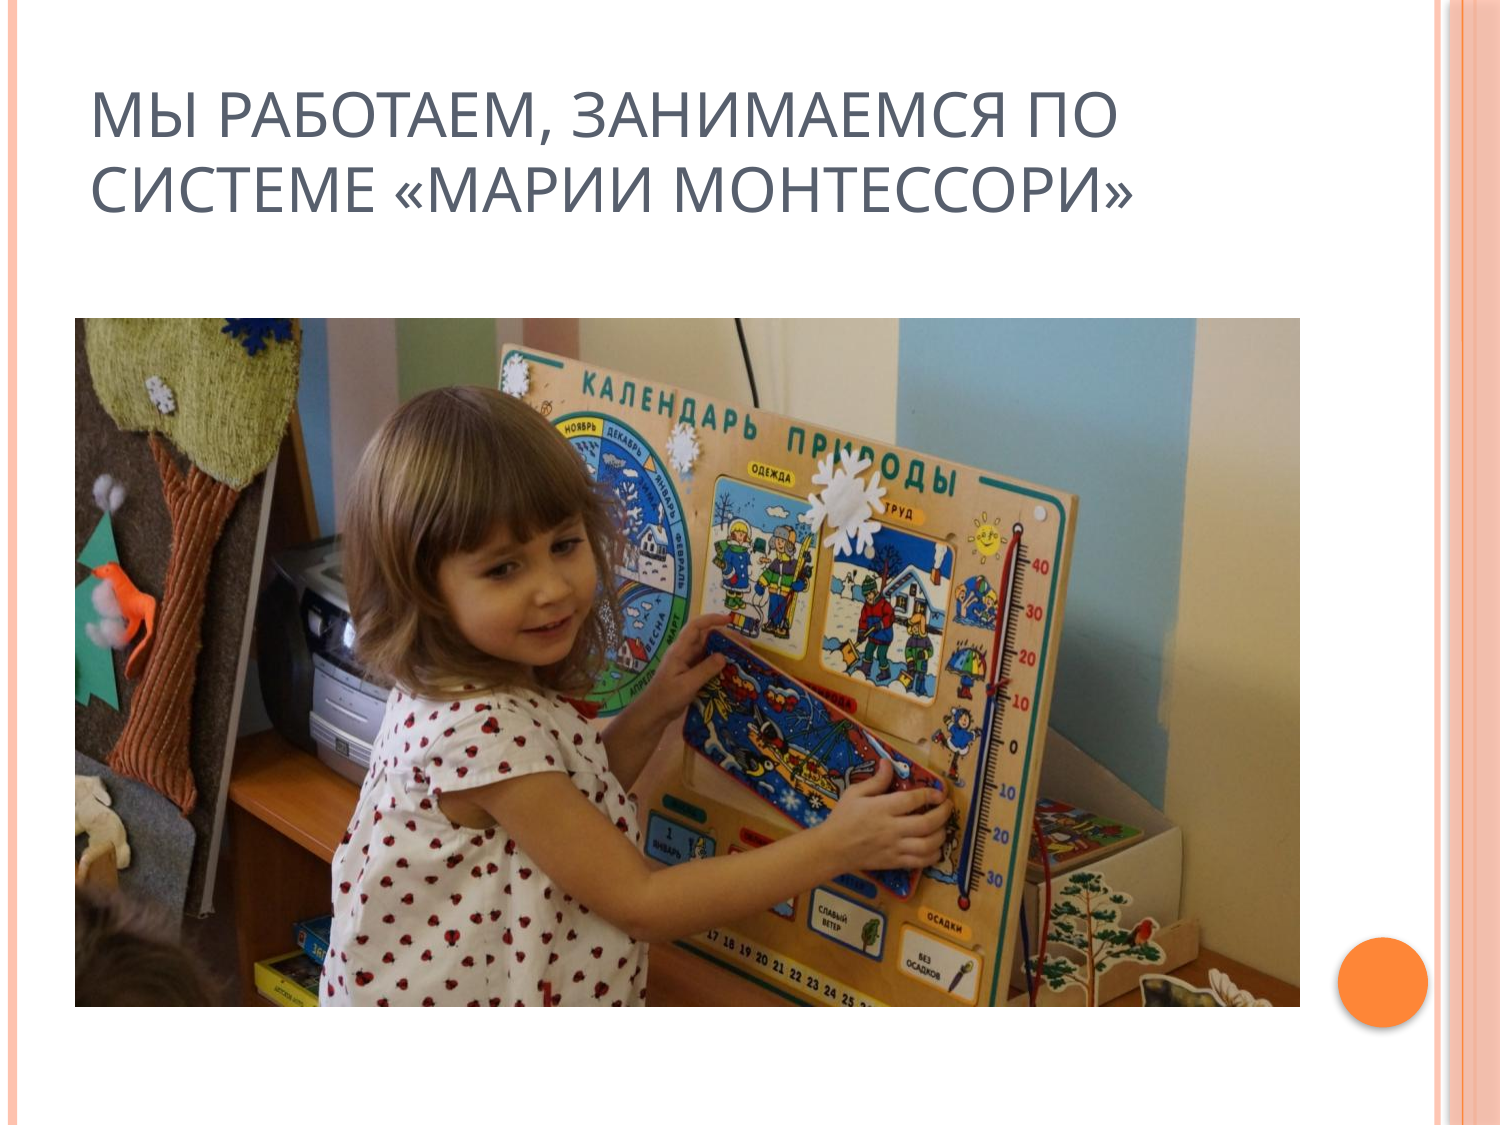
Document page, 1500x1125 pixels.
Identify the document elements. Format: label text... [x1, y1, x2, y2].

title Мы работаем, занимаемся по системе «Марии Монтессори» [75, 45, 1300, 233]
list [74, 317, 1301, 1007]
